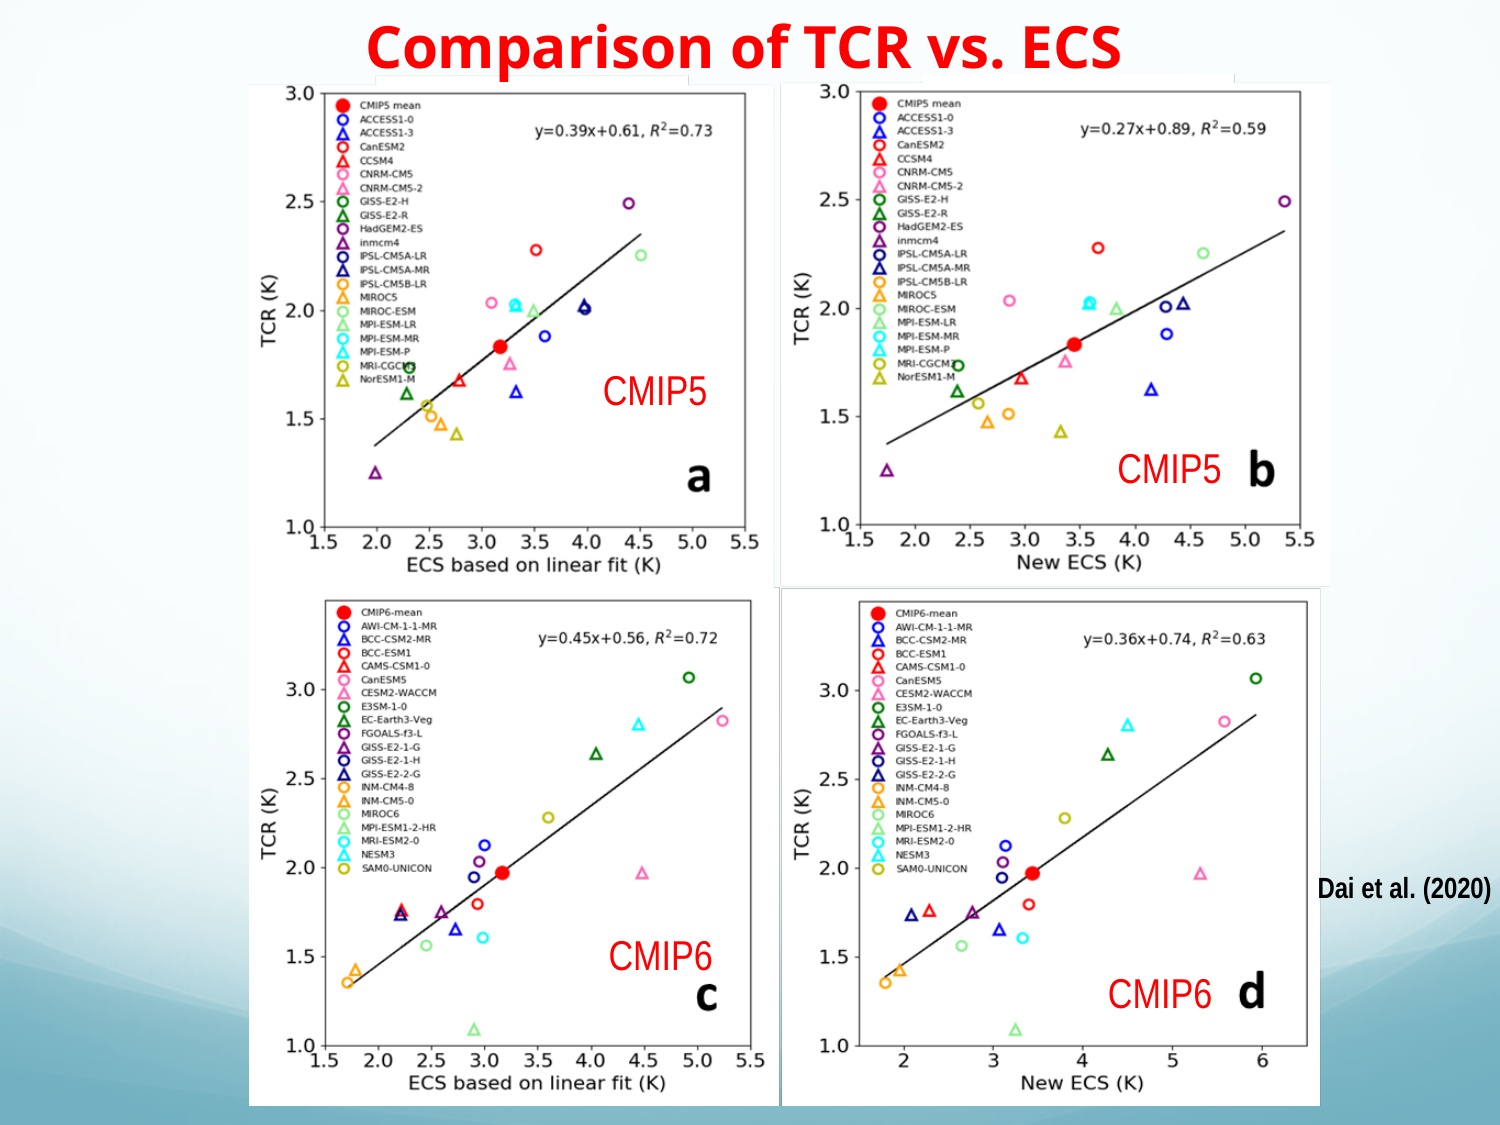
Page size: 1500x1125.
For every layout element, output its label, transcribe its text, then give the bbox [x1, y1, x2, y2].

text_box Dai et al. (2020) [1348, 862, 1500, 913]
picture [249, 74, 1330, 1106]
title Comparison of TCR vs. ECS [350, 0, 1213, 71]
